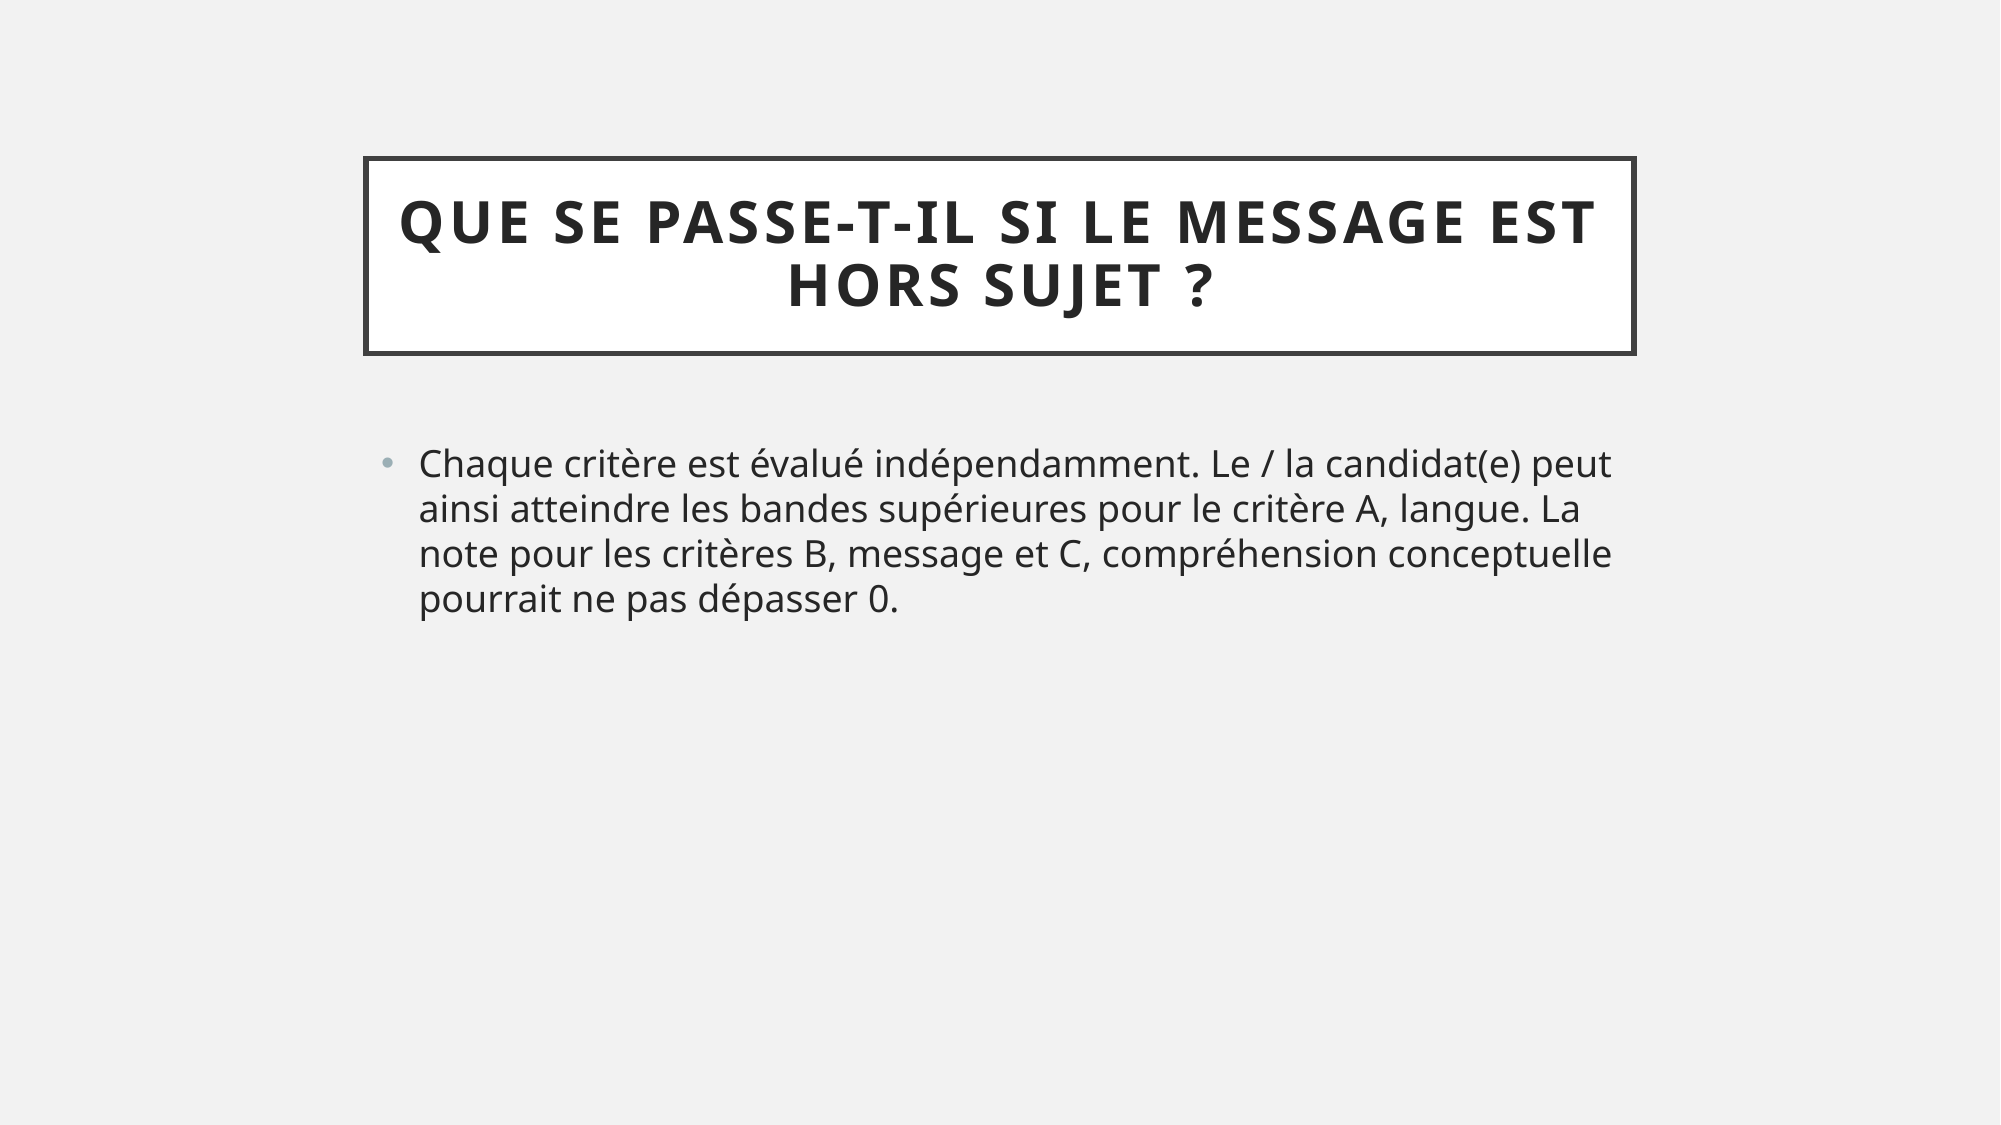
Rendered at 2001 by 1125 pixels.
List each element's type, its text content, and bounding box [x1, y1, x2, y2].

title Que se passe-t-il si le message est hors sujet ? [363, 156, 1637, 356]
list Chaque critère est évalué indépendamment. Le / la candidat(e) peut ainsi atteindre les bandes supérieures pour le critère A, langue. La note pour les critères B, message et C, compréhension conceptuelle pourrait ne pas dépasser 0. [366, 432, 1634, 942]
